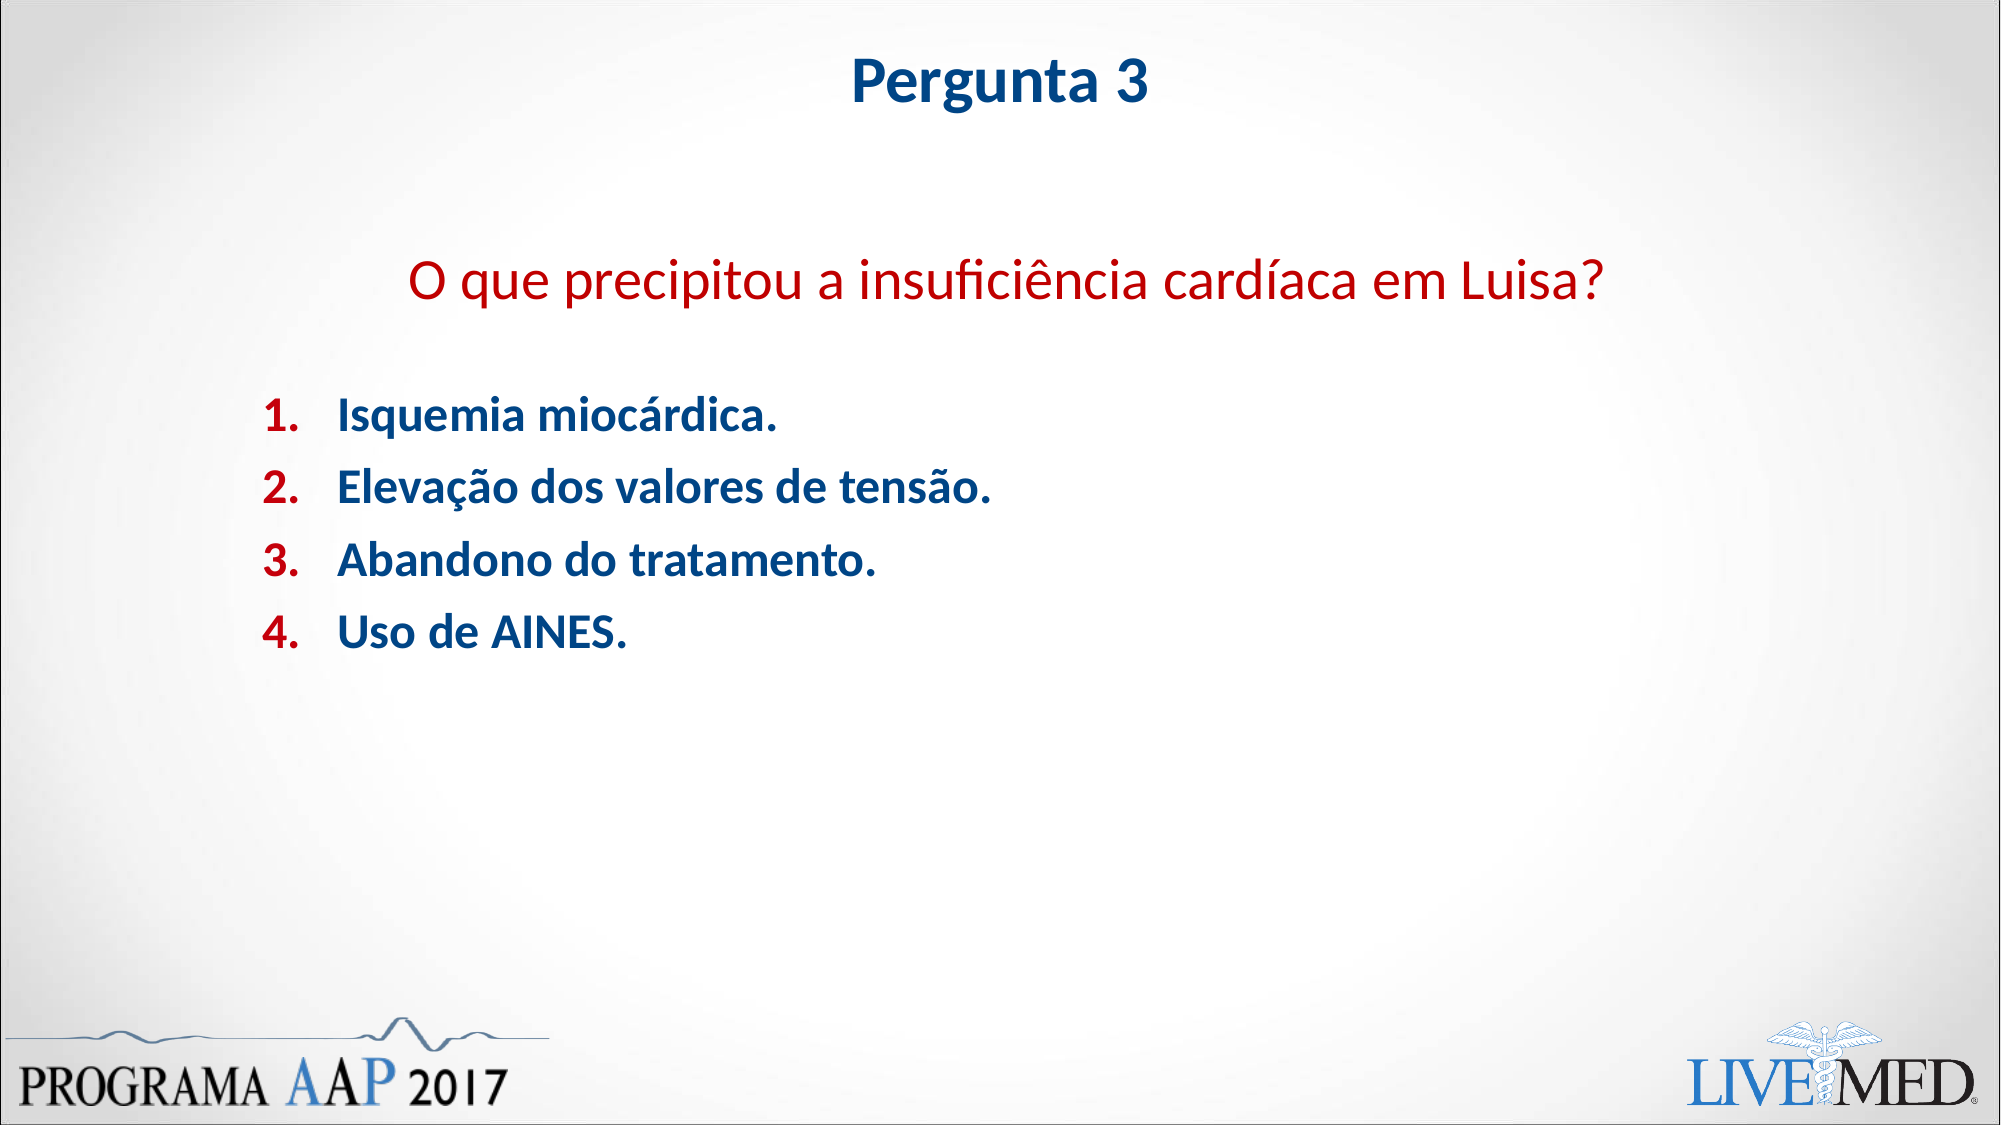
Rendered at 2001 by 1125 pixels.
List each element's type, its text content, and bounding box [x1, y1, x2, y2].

title Pergunta 3 [99, 26, 1900, 126]
list Isquemia miocárdica. Elevação dos valores de tensão. Abandono do tratamento. Uso de AINES. [157, 373, 1858, 920]
picture [0, 0, 2001, 1125]
list O que precipitou a insuficiência cardíaca em Luisa? [157, 149, 1858, 319]
